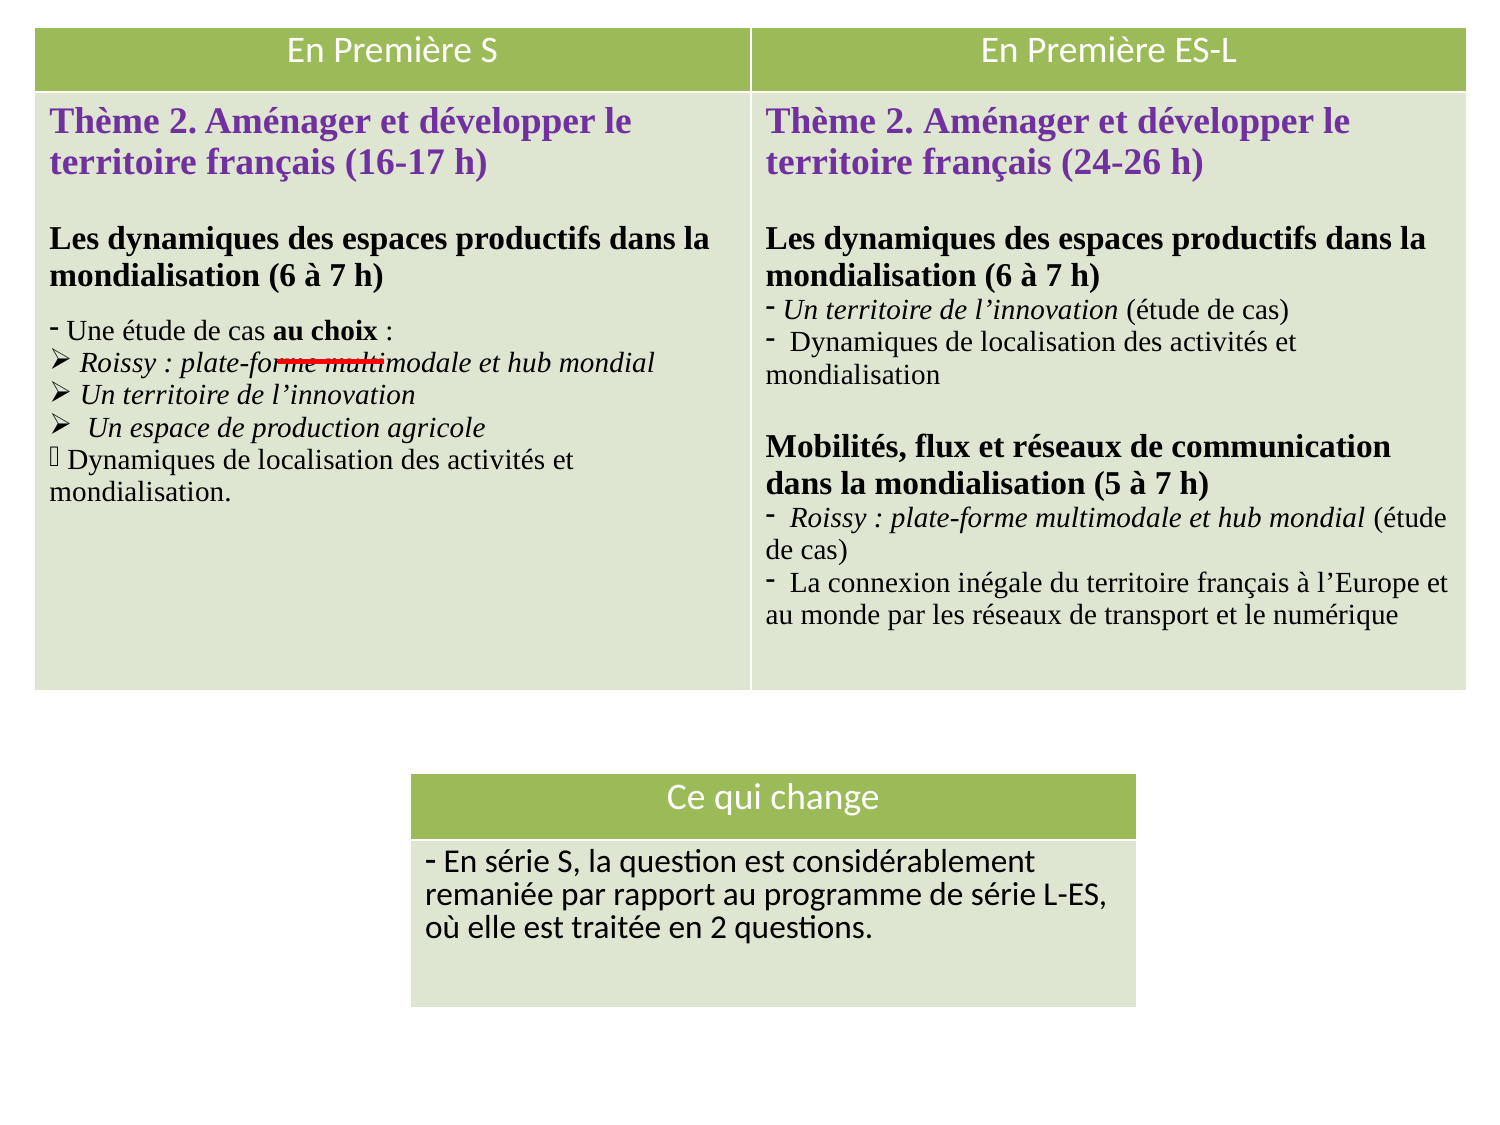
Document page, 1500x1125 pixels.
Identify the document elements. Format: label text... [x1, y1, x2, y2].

table_header En Première ES-L [752, 28, 1466, 91]
table_header En Première S [35, 28, 750, 91]
table_cell Thème 2. Aménager et développer le territoire français (24-26 h) Les dynamiques des espaces productifs dans la mondialisation (6 à 7 h) Un territoire de l’innovation (étude de cas) Dynamiques de localisation des activités et mondialisation Mobilités, flux et réseaux de communication dans la mondialisation (5 à 7 h) Roissy : plate-forme multimodale et hub mondial (étude de cas) La connexion inégale du territoire français à l’Europe et au monde par les réseaux de transport et le numérique [752, 93, 1466, 690]
table_header Ce qui change [411, 774, 1136, 839]
table_cell Thème 2. Aménager et développer le territoire français (16-17 h) Les dynamiques des espaces productifs dans la mondialisation (6 à 7 h) Une étude de cas au choix : Roissy : plate-forme multimodale et hub mondial Un territoire de l’innovation Un espace de production agricole Dynamiques de localisation des activités et mondialisation. [35, 93, 750, 690]
table_cell En série S, la question est considérablement remaniée par rapport au programme de série L-ES, où elle est traitée en 2 questions. [411, 841, 1136, 1007]
